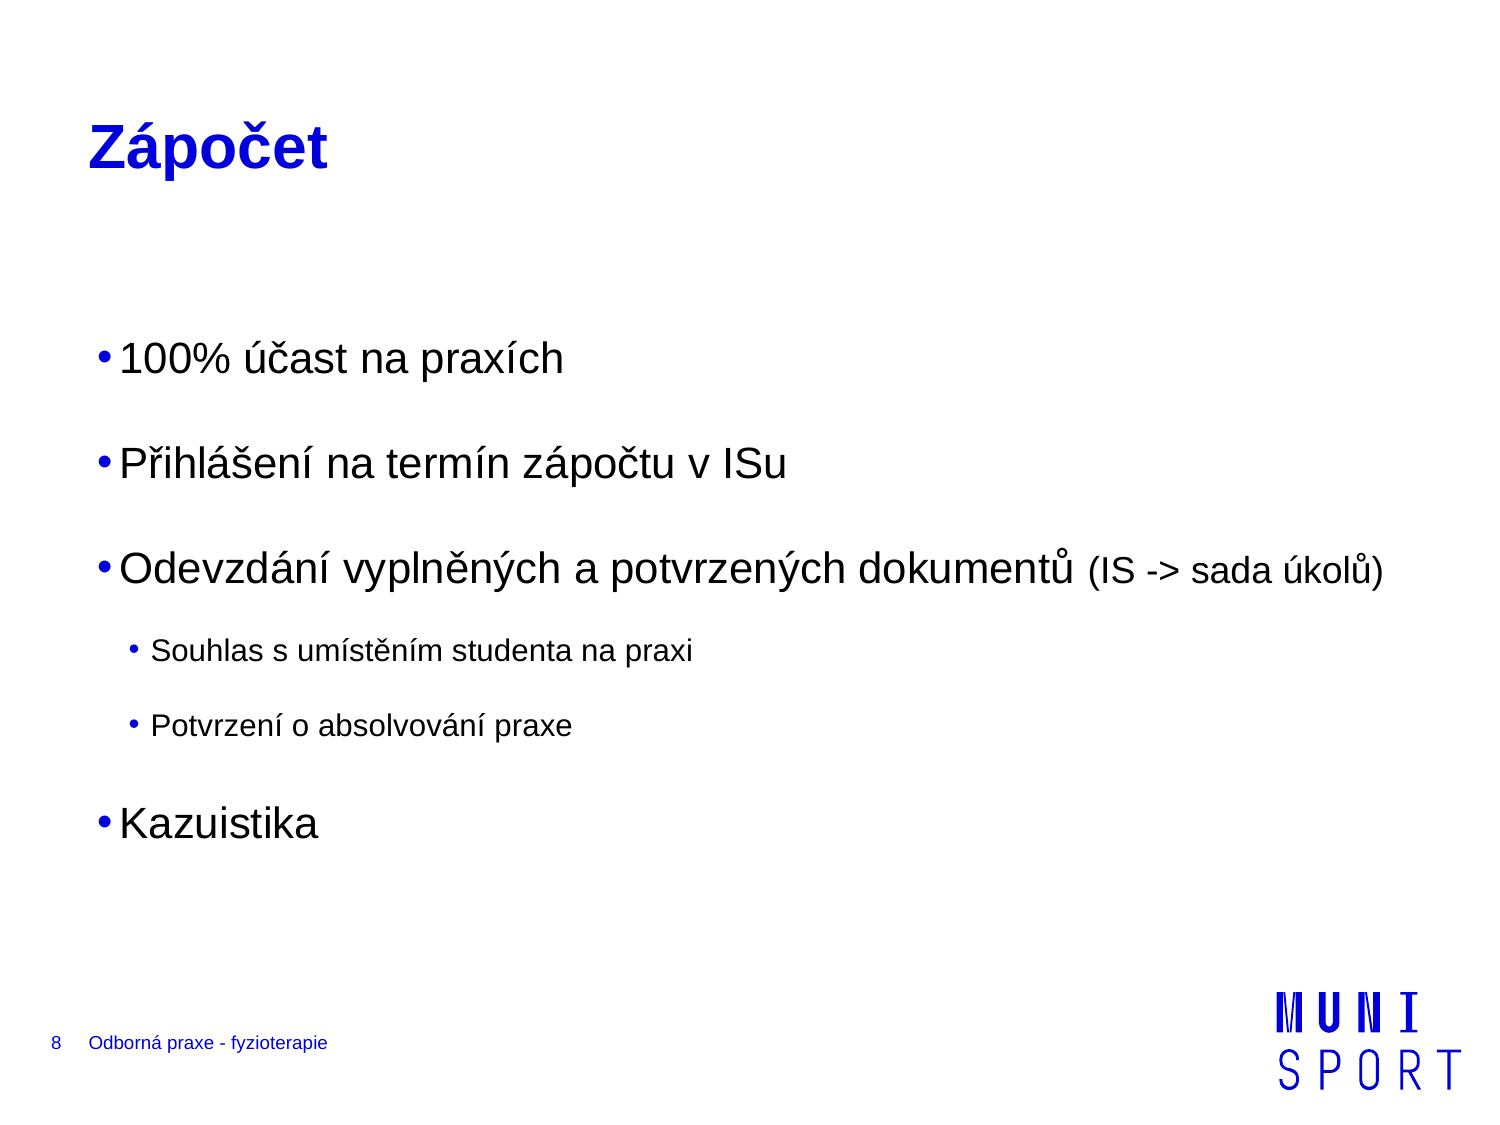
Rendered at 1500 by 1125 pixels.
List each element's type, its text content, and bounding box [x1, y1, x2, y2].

footer Odborná praxe - fyzioterapie [88, 1021, 1063, 1063]
list 100% účast na praxích Přihlášení na termín zápočtu v ISu Odevzdání vyplněných a potvrzených dokumentů (IS -> sada úkolů) Souhlas s umístěním studenta na praxi Potvrzení o absolvování praxe Kazuistika [88, 277, 1412, 957]
title Zápočet [88, 118, 1412, 193]
slide_number 8 [50, 1021, 82, 1063]
